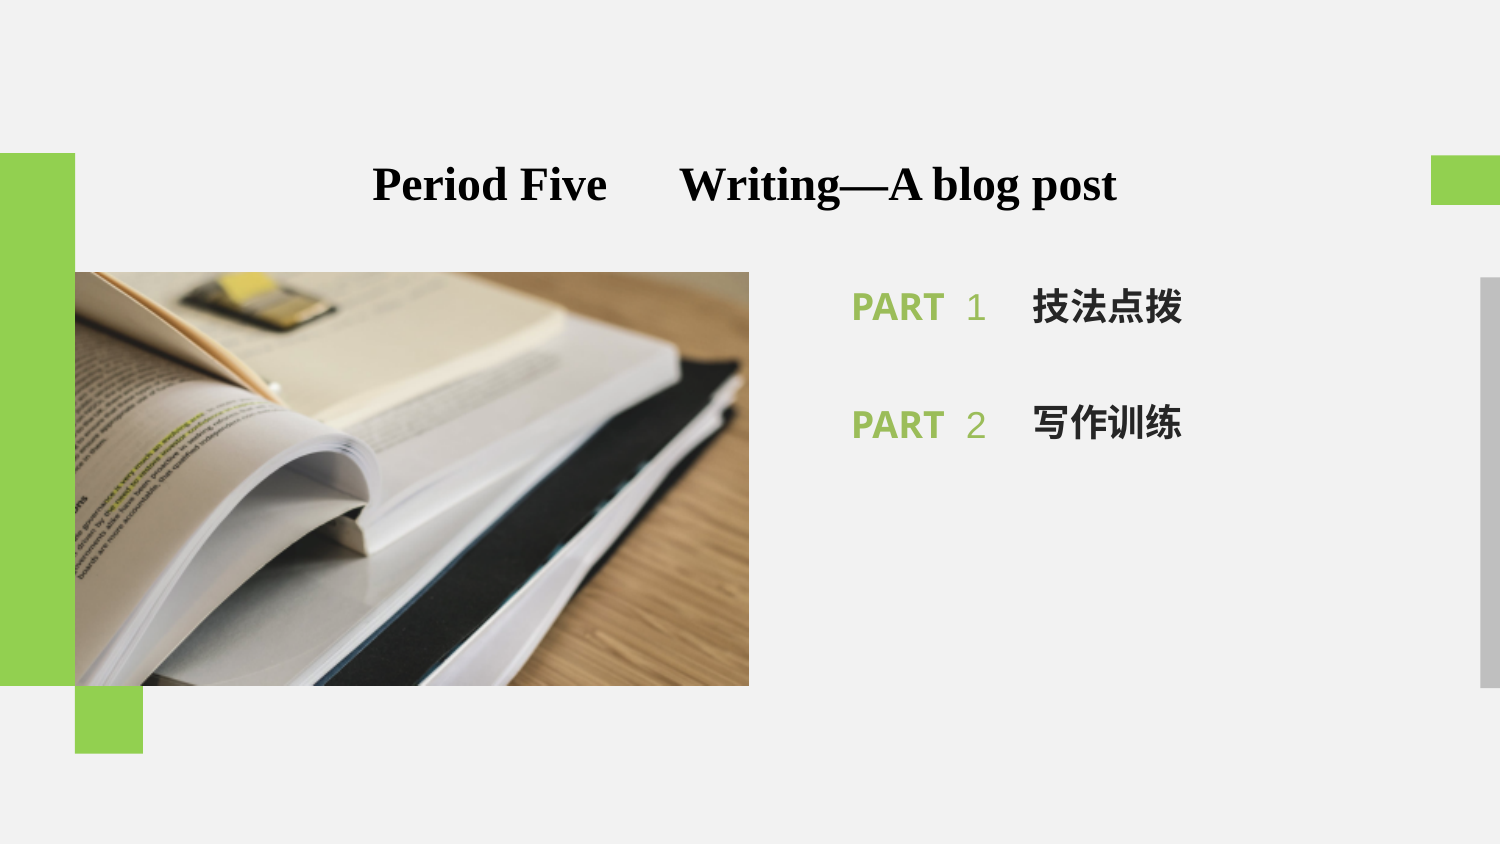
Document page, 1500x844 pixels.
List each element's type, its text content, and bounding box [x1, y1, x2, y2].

text_box PART 2 [822, 395, 998, 452]
text_box [73, 692, 145, 756]
text_box Period Five Writing—A blog post [113, 147, 1378, 216]
text_box [1478, 275, 1500, 690]
text_box [0, 151, 77, 688]
text_box 技法点拨 [1021, 277, 1317, 334]
text_box PART 1 [822, 277, 998, 334]
picture [74, 272, 749, 687]
text_box 写作训练 [1021, 393, 1309, 450]
text_box [1429, 153, 1500, 207]
